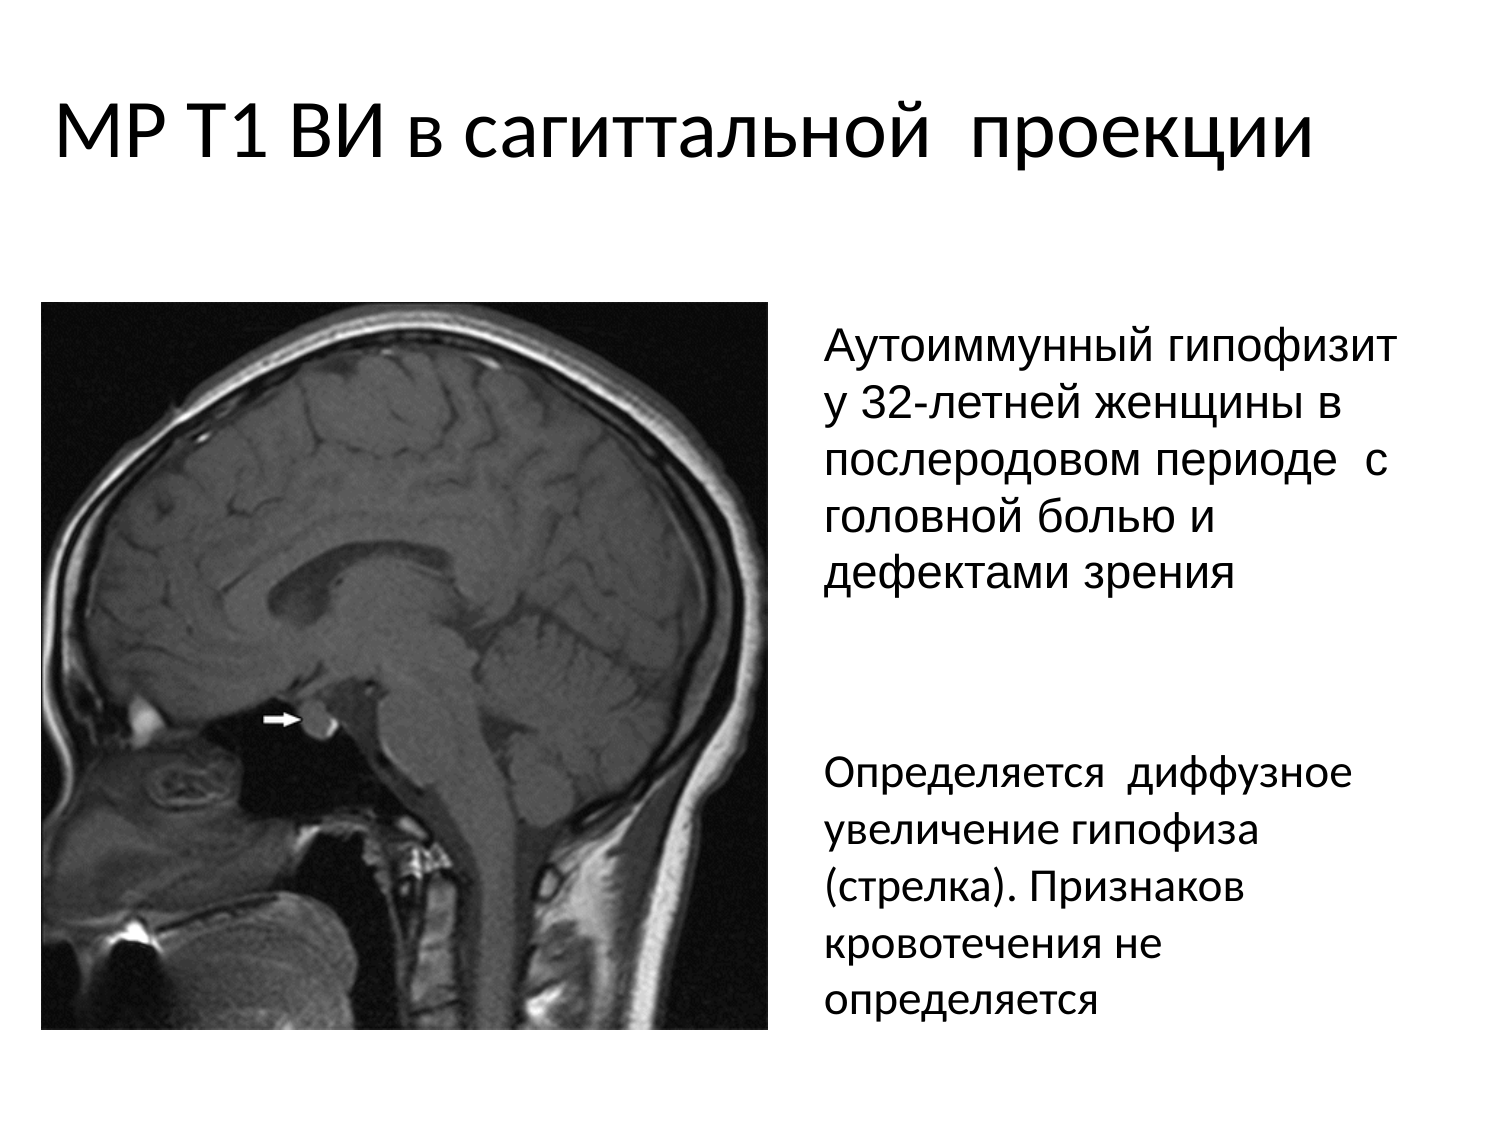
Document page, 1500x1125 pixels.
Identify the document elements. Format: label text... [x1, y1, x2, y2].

list Аутоиммунный гипофизит у 32-летней женщины в послеродовом периоде с головной болью и дефектами зрения Определяется диффузное увеличение гипофиза (стрелка). Признаков кровотечения не определяется [809, 306, 1447, 1040]
title МР Т1 ВИ в сагиттальной проекции [38, 66, 1500, 183]
picture [40, 302, 769, 1030]
